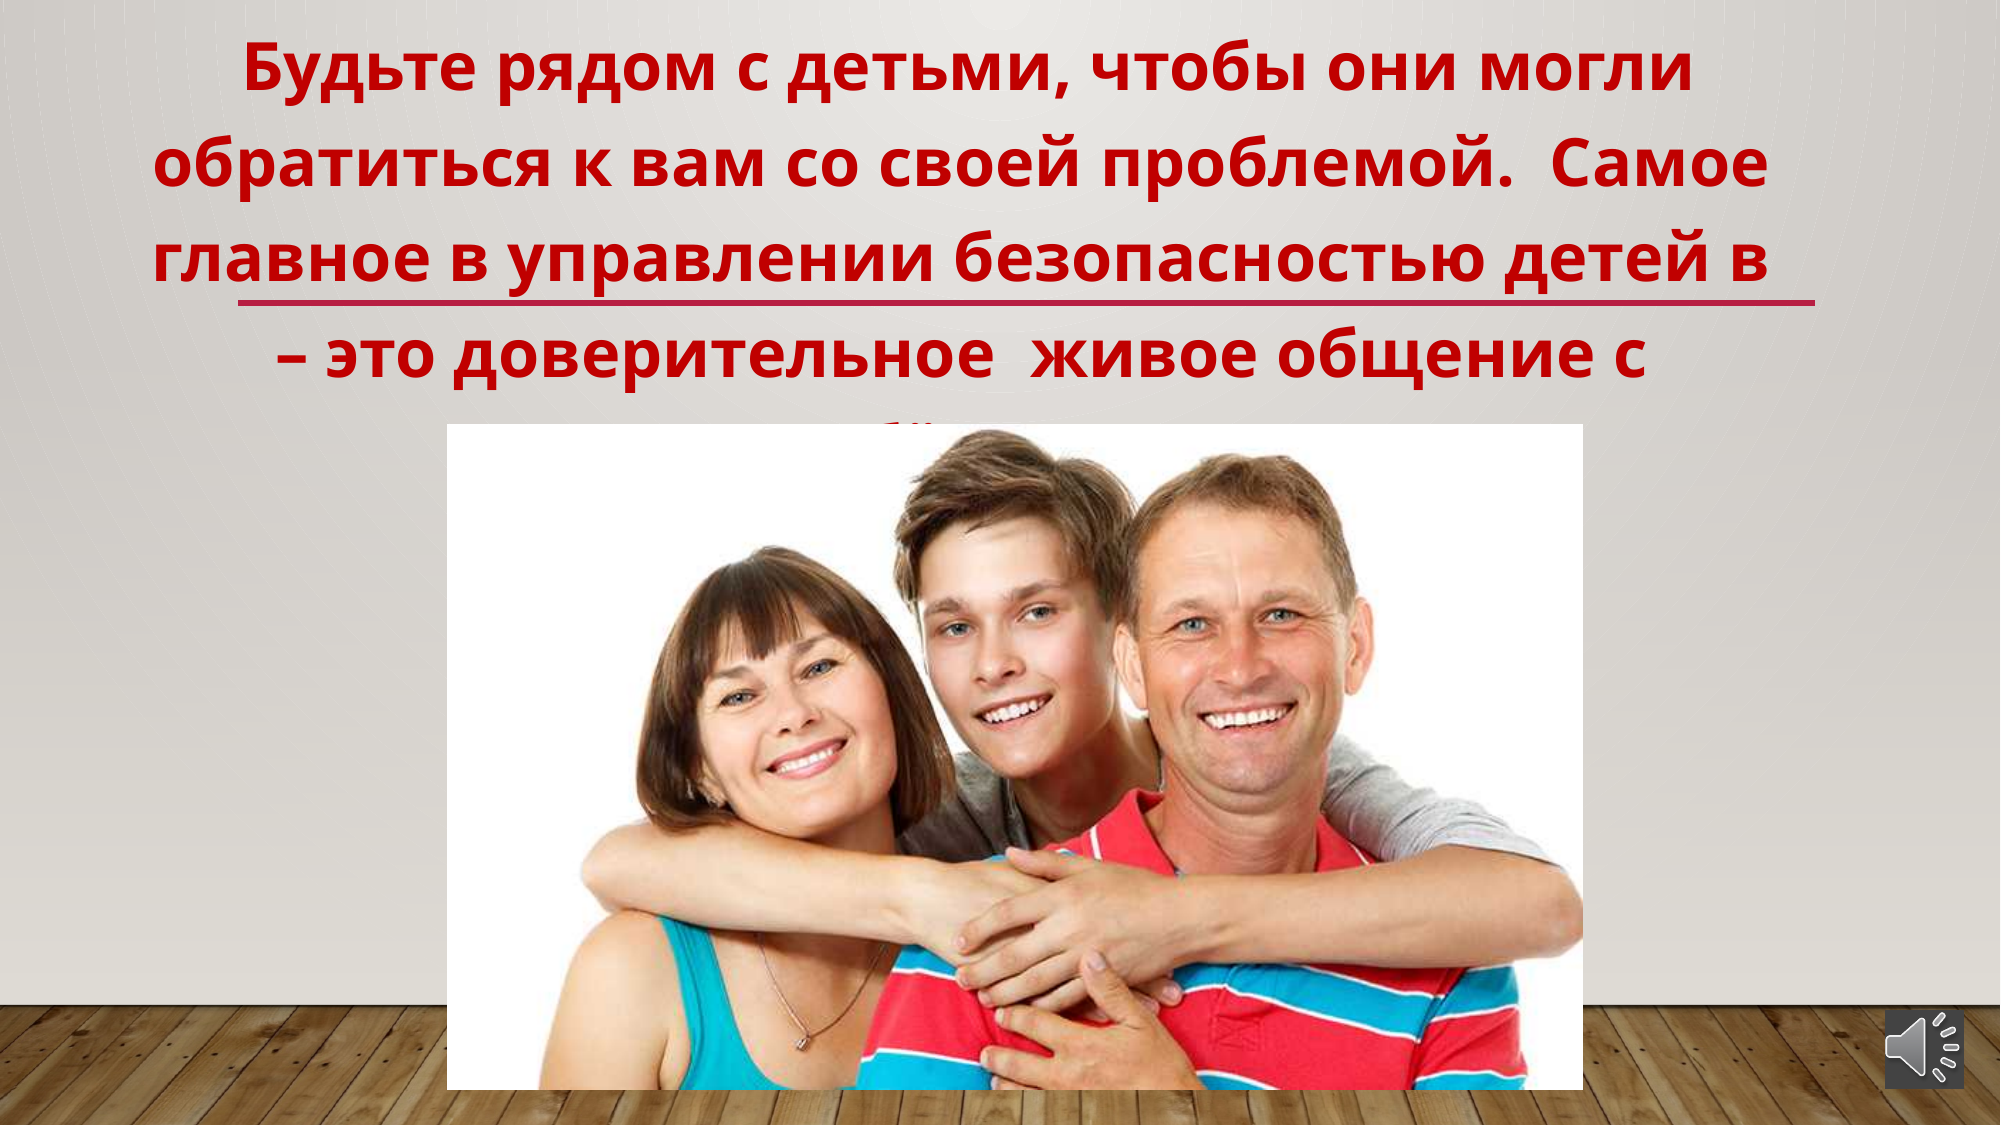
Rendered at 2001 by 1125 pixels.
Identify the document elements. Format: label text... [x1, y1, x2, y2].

list Будьте рядом с детьми, чтобы они могли обратиться к вам со своей проблемой. Самое главное в управлении безопасностью детей в – это доверительное живое общение с ребёнком. [86, 0, 1799, 958]
picture [0, 423, 2000, 1125]
